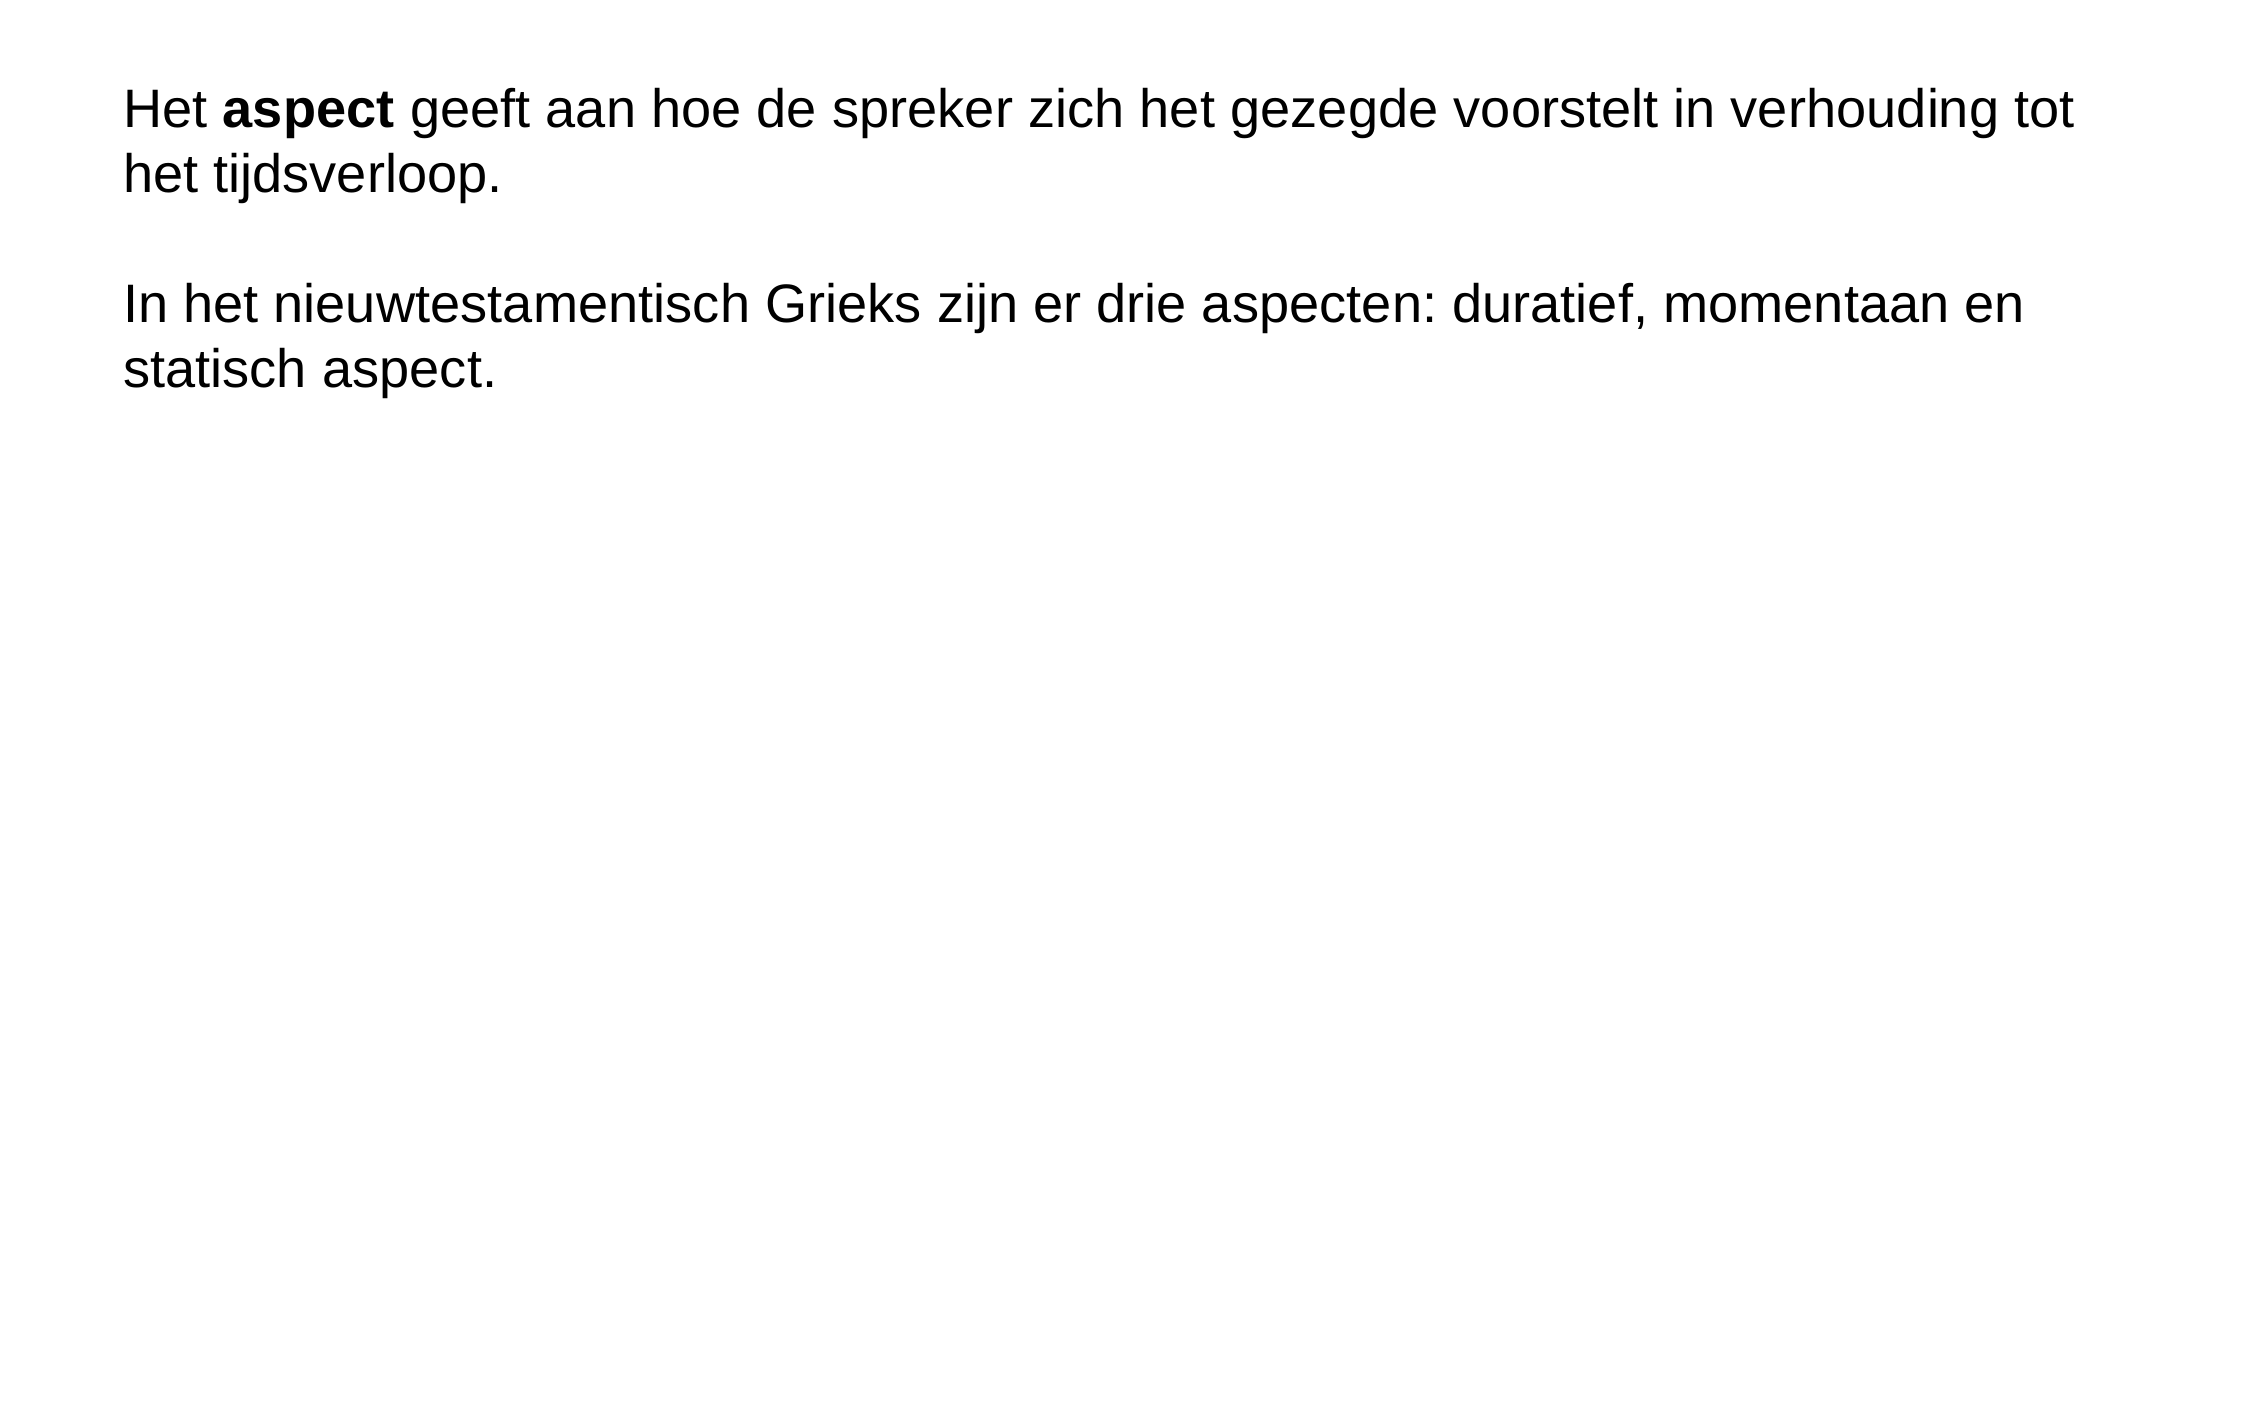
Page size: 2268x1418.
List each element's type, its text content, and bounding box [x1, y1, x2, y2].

text_box Het aspect geeft aan hoe de spreker zich het gezegde voorstelt in verhouding tot het tijdsverloop. In het nieuwtestamentisch Grieks zijn er drie aspecten: duratief, momentaan en statisch aspect. [108, 65, 2107, 601]
